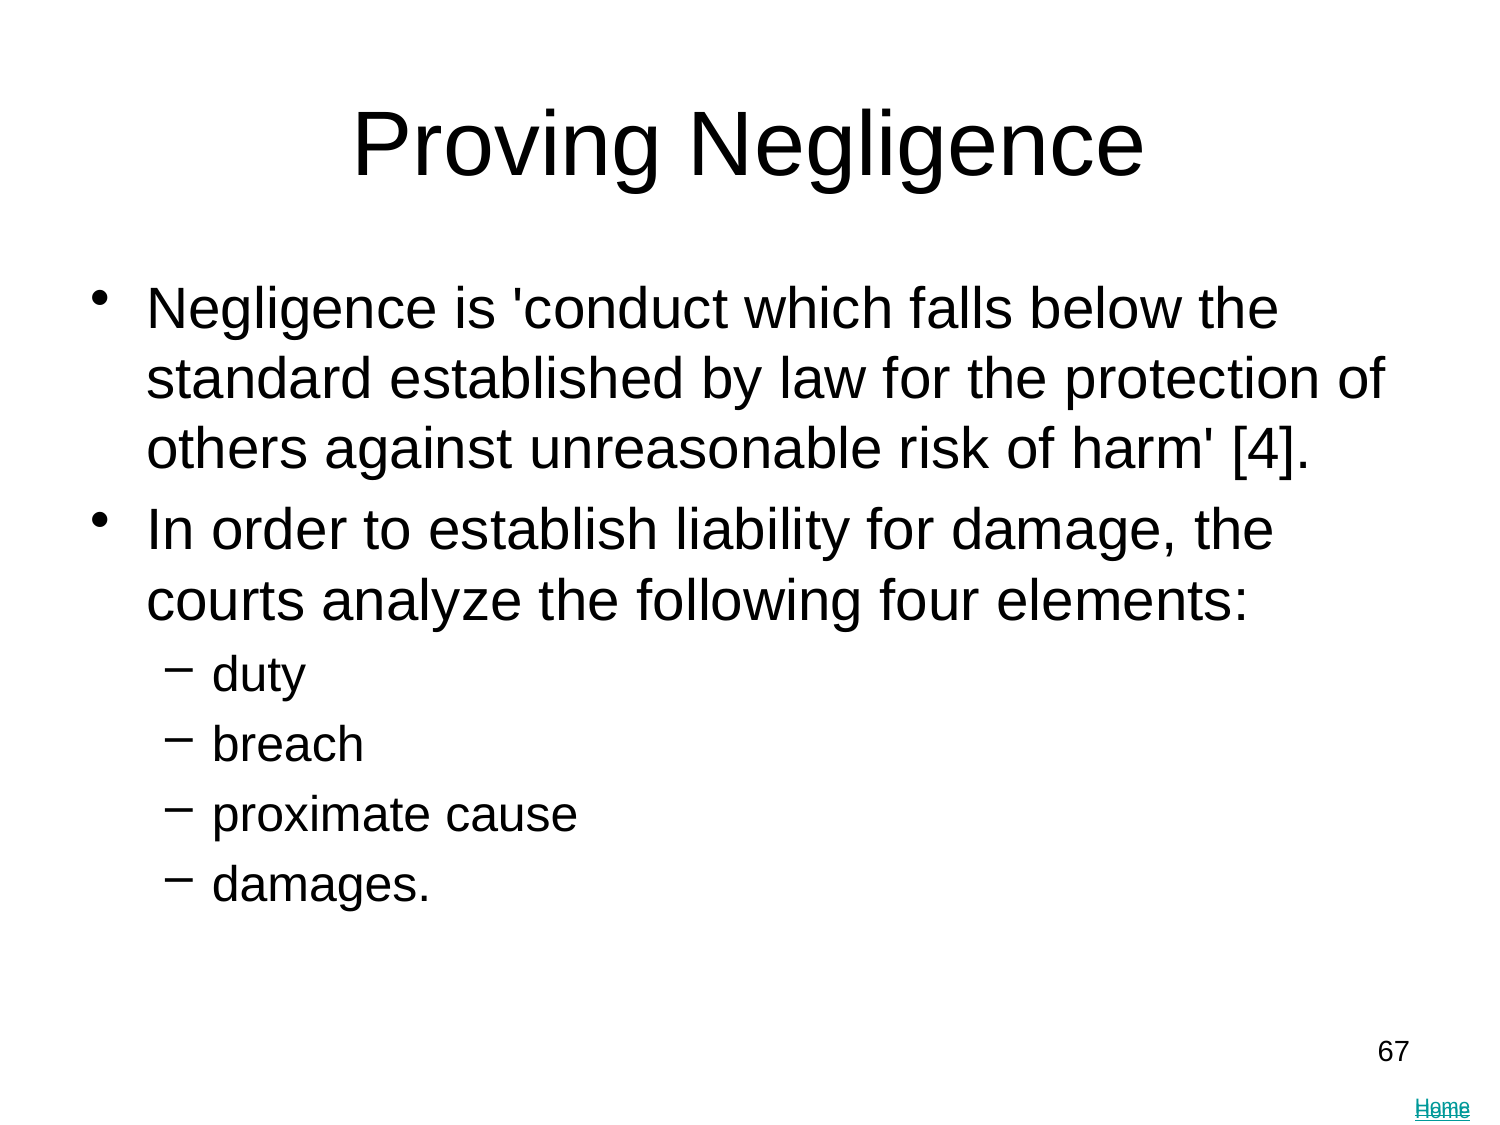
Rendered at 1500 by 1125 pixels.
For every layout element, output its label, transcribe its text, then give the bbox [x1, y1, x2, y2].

text_box 67 [1074, 1024, 1425, 1103]
list Negligence is 'conduct which falls below the standard established by law for the protection of others against unreasonable risk of harm' [4]. In order to establish liability for damage, the courts analyze the following four elements: duty breach proximate cause damages. [74, 262, 1426, 1006]
title Proving Negligence [74, 44, 1426, 233]
